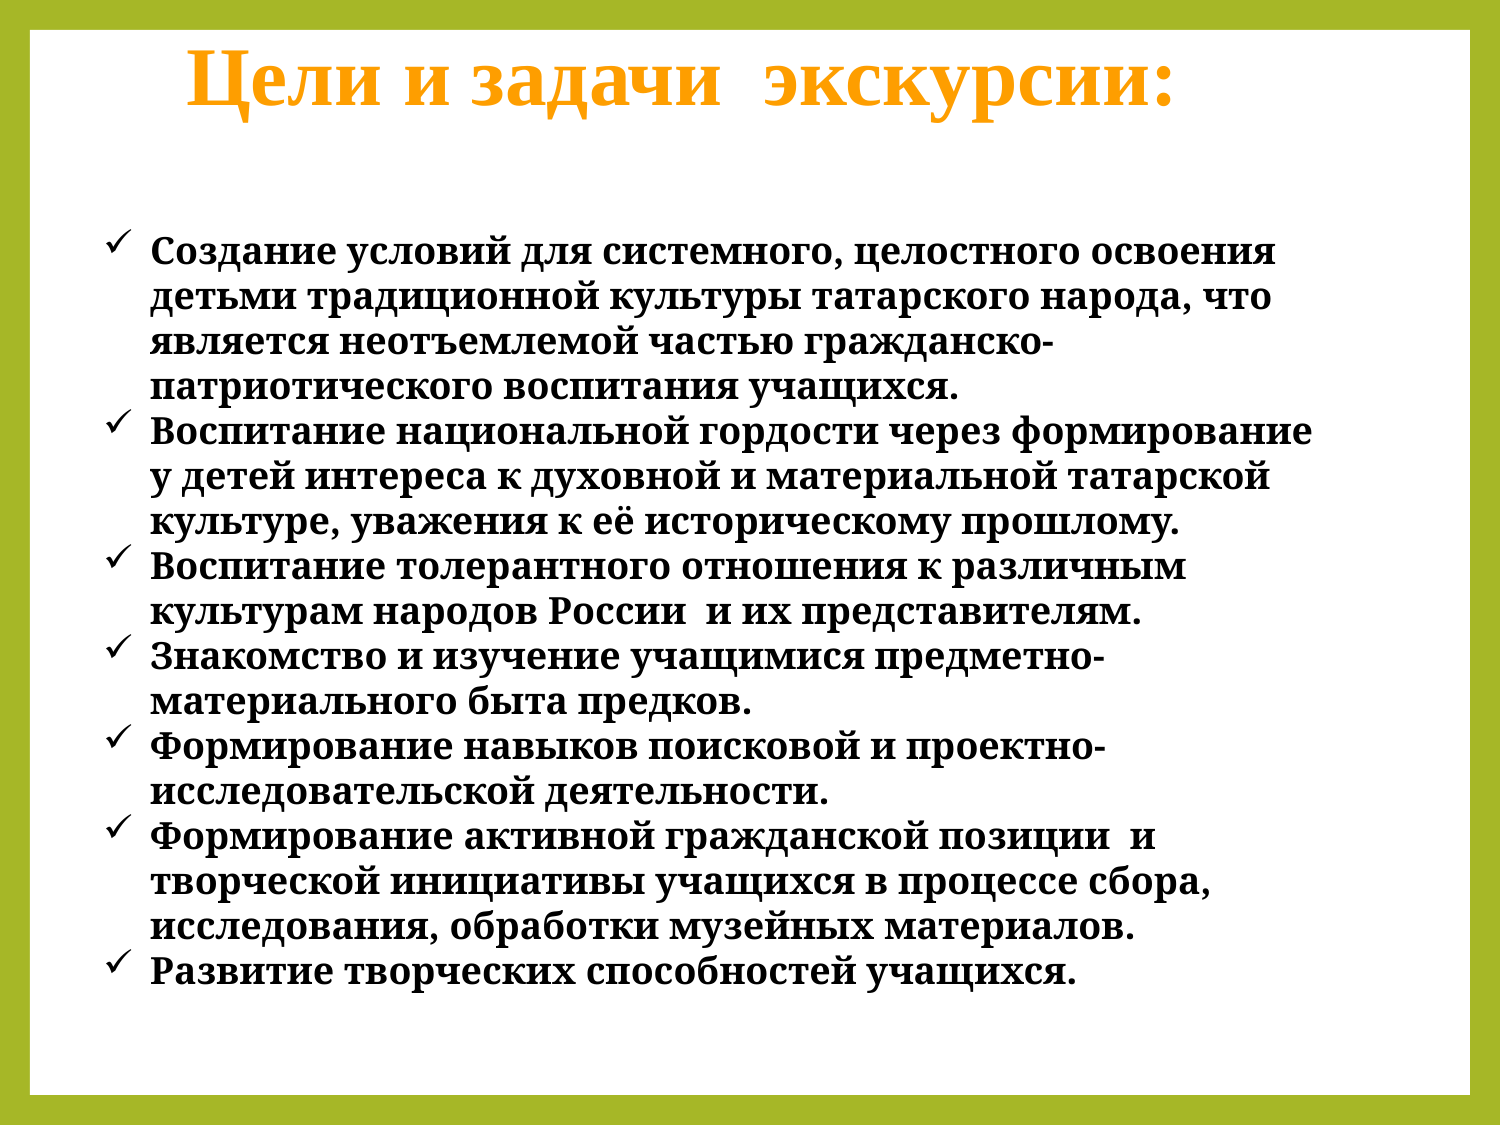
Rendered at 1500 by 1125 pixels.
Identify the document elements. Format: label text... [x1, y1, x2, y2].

title Цели и задачи экскурсии: [171, 0, 1319, 219]
text_box Создание условий для системного, целостного освоения детьми традиционной культуры татарского народа, что является неотъемлемой частью гражданско-патриотического воспитания учащихся. Воспитание национальной гордости через формирование у детей интереса к духовной и материальной татарской культуре, уважения к её историческому прошлому. Воспитание толерантного отношения к различным культурам народов России и их представителям. Знакомство и изучение учащимися предметно-материального быта предков. Формирование навыков поисковой и проектно-исследовательской деятельности. Формирование активной гражданской позиции и творческой инициативы учащихся в процессе сбора, исследования, обработки музейных материалов. Развитие творческих способностей учащихся. [88, 219, 1353, 1000]
